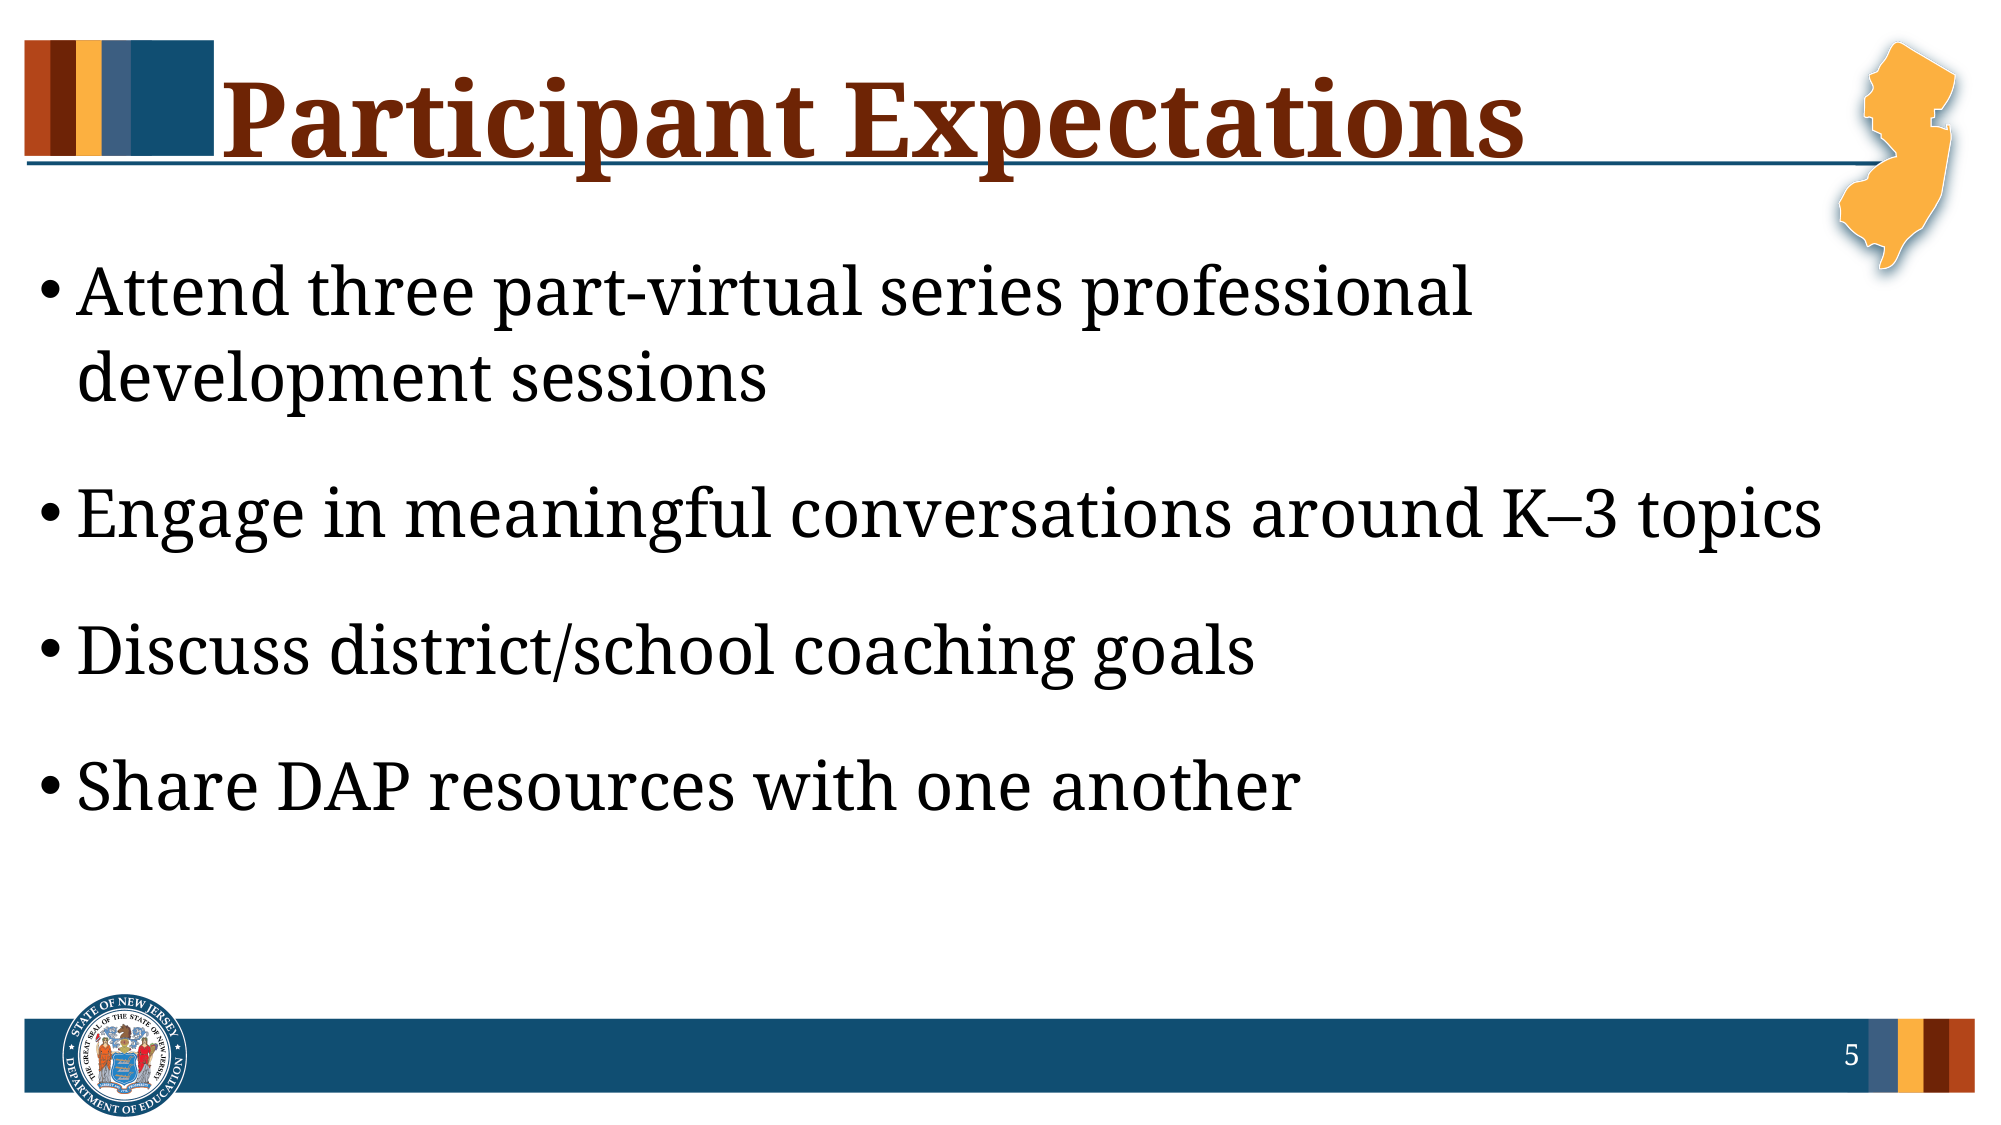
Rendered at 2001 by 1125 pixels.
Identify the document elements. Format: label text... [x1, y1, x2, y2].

picture [24, 992, 1975, 1119]
title Participant Expectations [206, 62, 1863, 185]
list Attend three part-virtual series professional development sessions Engage in meaningful conversations around K–3 topics Discuss district/school coaching goals Share DAP resources with one another [23, 234, 1975, 935]
picture [24, 26, 1976, 295]
slide_number 5 [1425, 1026, 1876, 1087]
